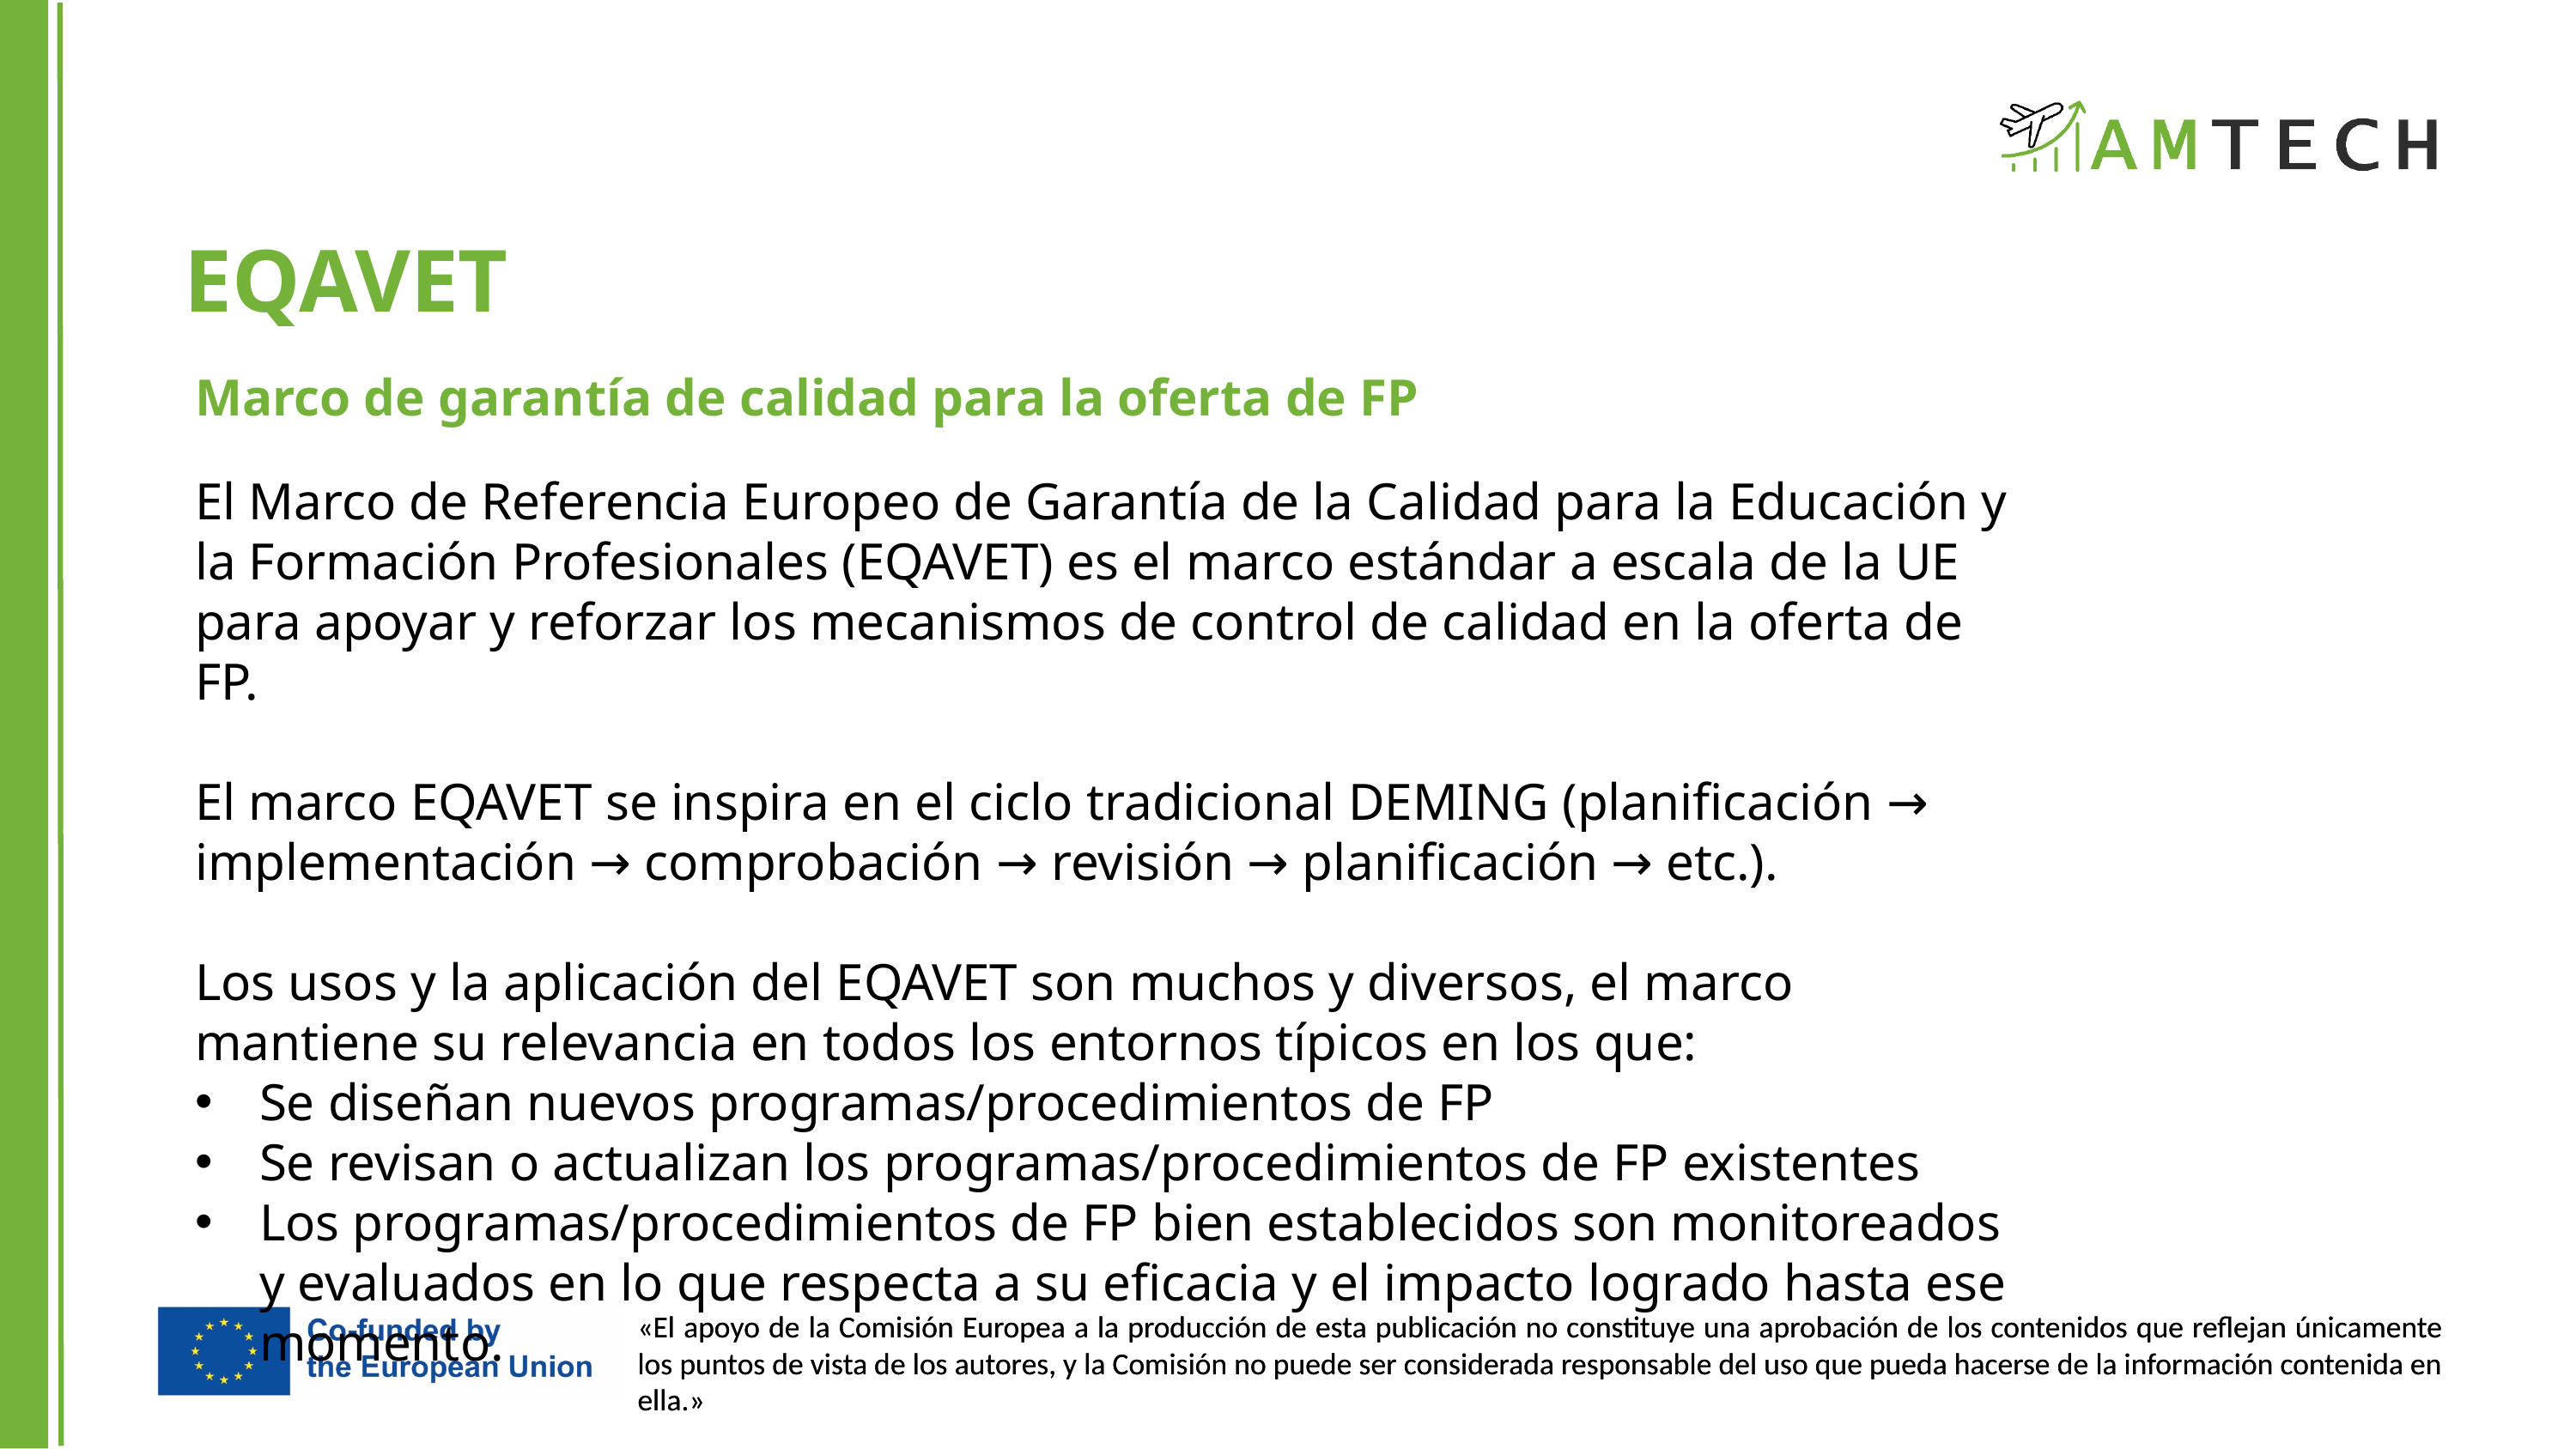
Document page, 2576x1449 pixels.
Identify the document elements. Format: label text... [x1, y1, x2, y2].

text_box EQAVET [172, 220, 2533, 336]
picture [152, 1301, 625, 1401]
text_box El Marco de Referencia Europeo de Garantía de la Calidad para la Educación y la Formación Profesionales (EQAVET) es el marco estándar a escala de la UE para apoyar y reforzar los mecanismos de control de calidad en la oferta de FP. El marco EQAVET se inspira en el ciclo tradicional DEMING (planificación → implementación → comprobación → revisión → planificación → etc.). Los usos y la aplicación del EQAVET son muchos y diversos, el marco mantiene su relevancia en todos los entornos típicos en los que: Se diseñan nuevos programas/procedimientos de FP Se revisan o actualizan los programas/procedimientos de FP existentes Los programas/procedimientos de FP bien establecidos son monitoreados y evaluados en lo que respecta a su eficacia y el impacto logrado hasta ese momento. [182, 464, 2039, 1378]
picture [1993, 91, 2458, 179]
text_box Marco de garantía de calidad para la oferta de FP [182, 359, 1597, 433]
